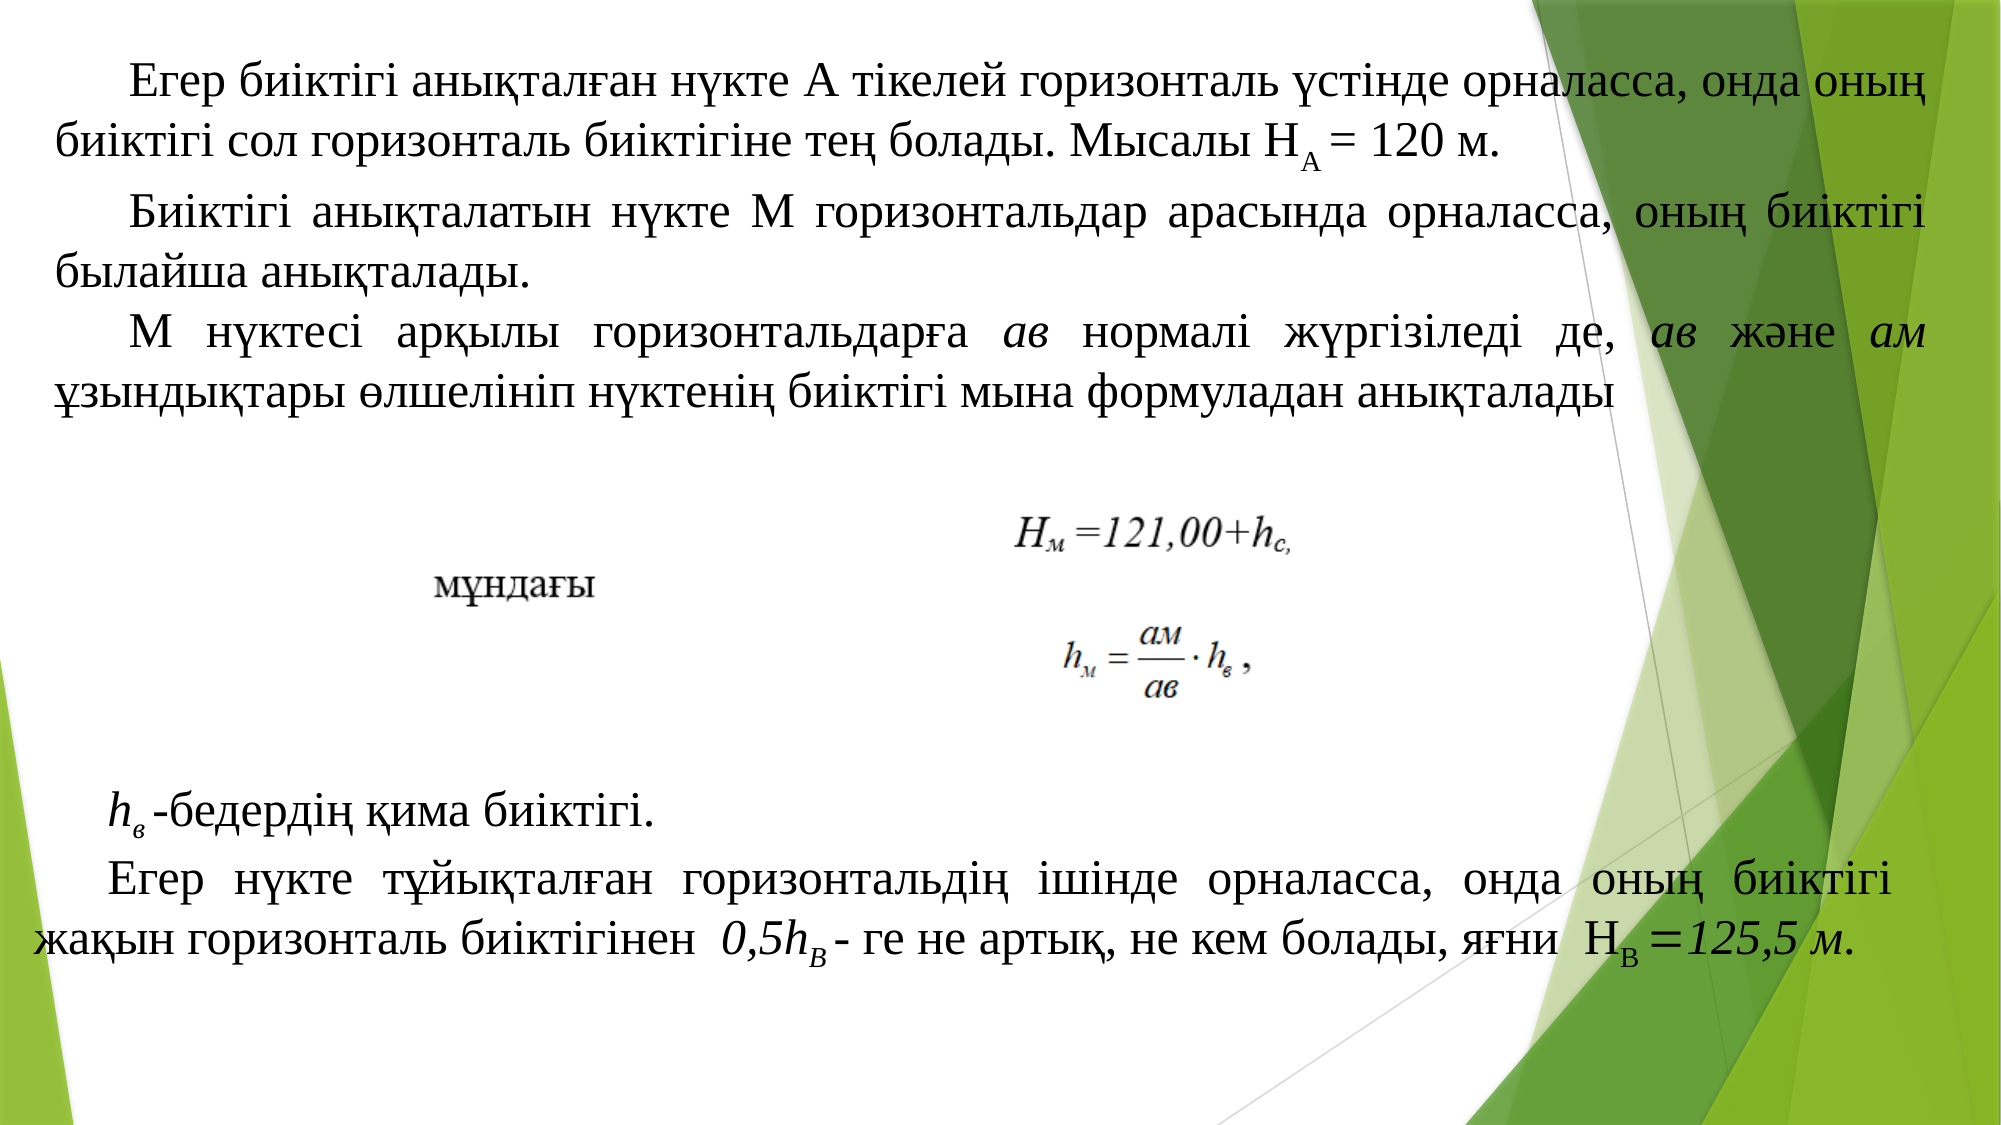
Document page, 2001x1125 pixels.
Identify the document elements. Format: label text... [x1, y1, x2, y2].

text_box hв -бедердiң қима биiктiгi. Егер нүкте тұйықталған горизонтальдің ішінде орналасса, онда оның биіктігі жақын горизонталь биіктігінен 0,5hВ - ге не артық, не кем болады, яғни НВ 125,5 м. [18, 768, 1909, 981]
picture [408, 478, 1412, 713]
text_box Егер биіктігі анықталған нүкте A тікелей горизонталь үстінде орналасса, онда оның биіктігі сол горизонталь биіктігіне тең болады. Мысалы НA = 120 м. Биіктігі анықталатын нүкте М горизонтальдар арасында орналасса, оның биiктiгi былайша анықталады. М нүктесі арқылы горизонтальдарға ав нормалі жүргiзiледi де, ав және ам ұзындықтары өлшелiнiп нүктенiң биiктiгi мына формуладан анықталады [39, 39, 1942, 426]
